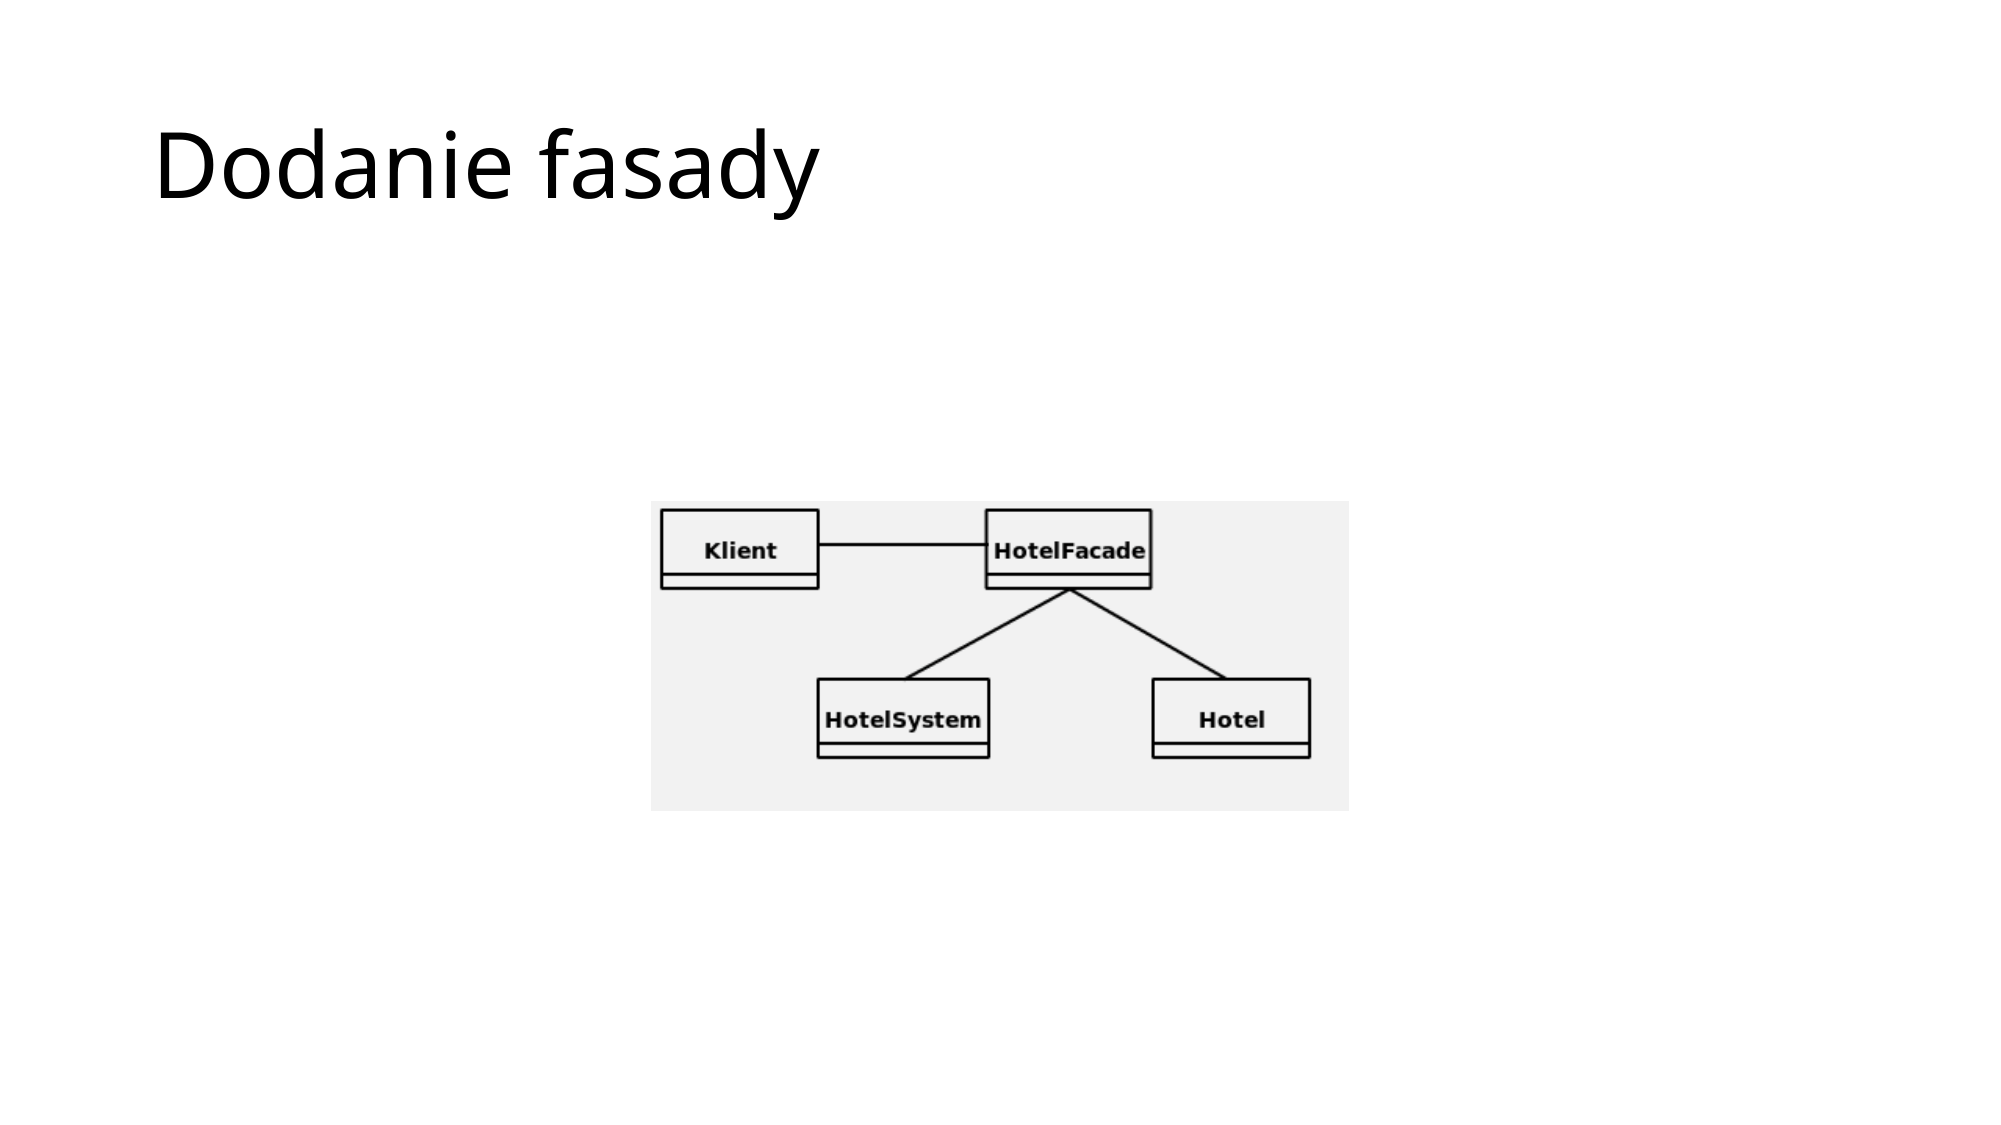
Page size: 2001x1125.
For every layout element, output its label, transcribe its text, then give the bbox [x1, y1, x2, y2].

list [651, 501, 1349, 812]
title Dodanie fasady [137, 59, 1863, 278]
